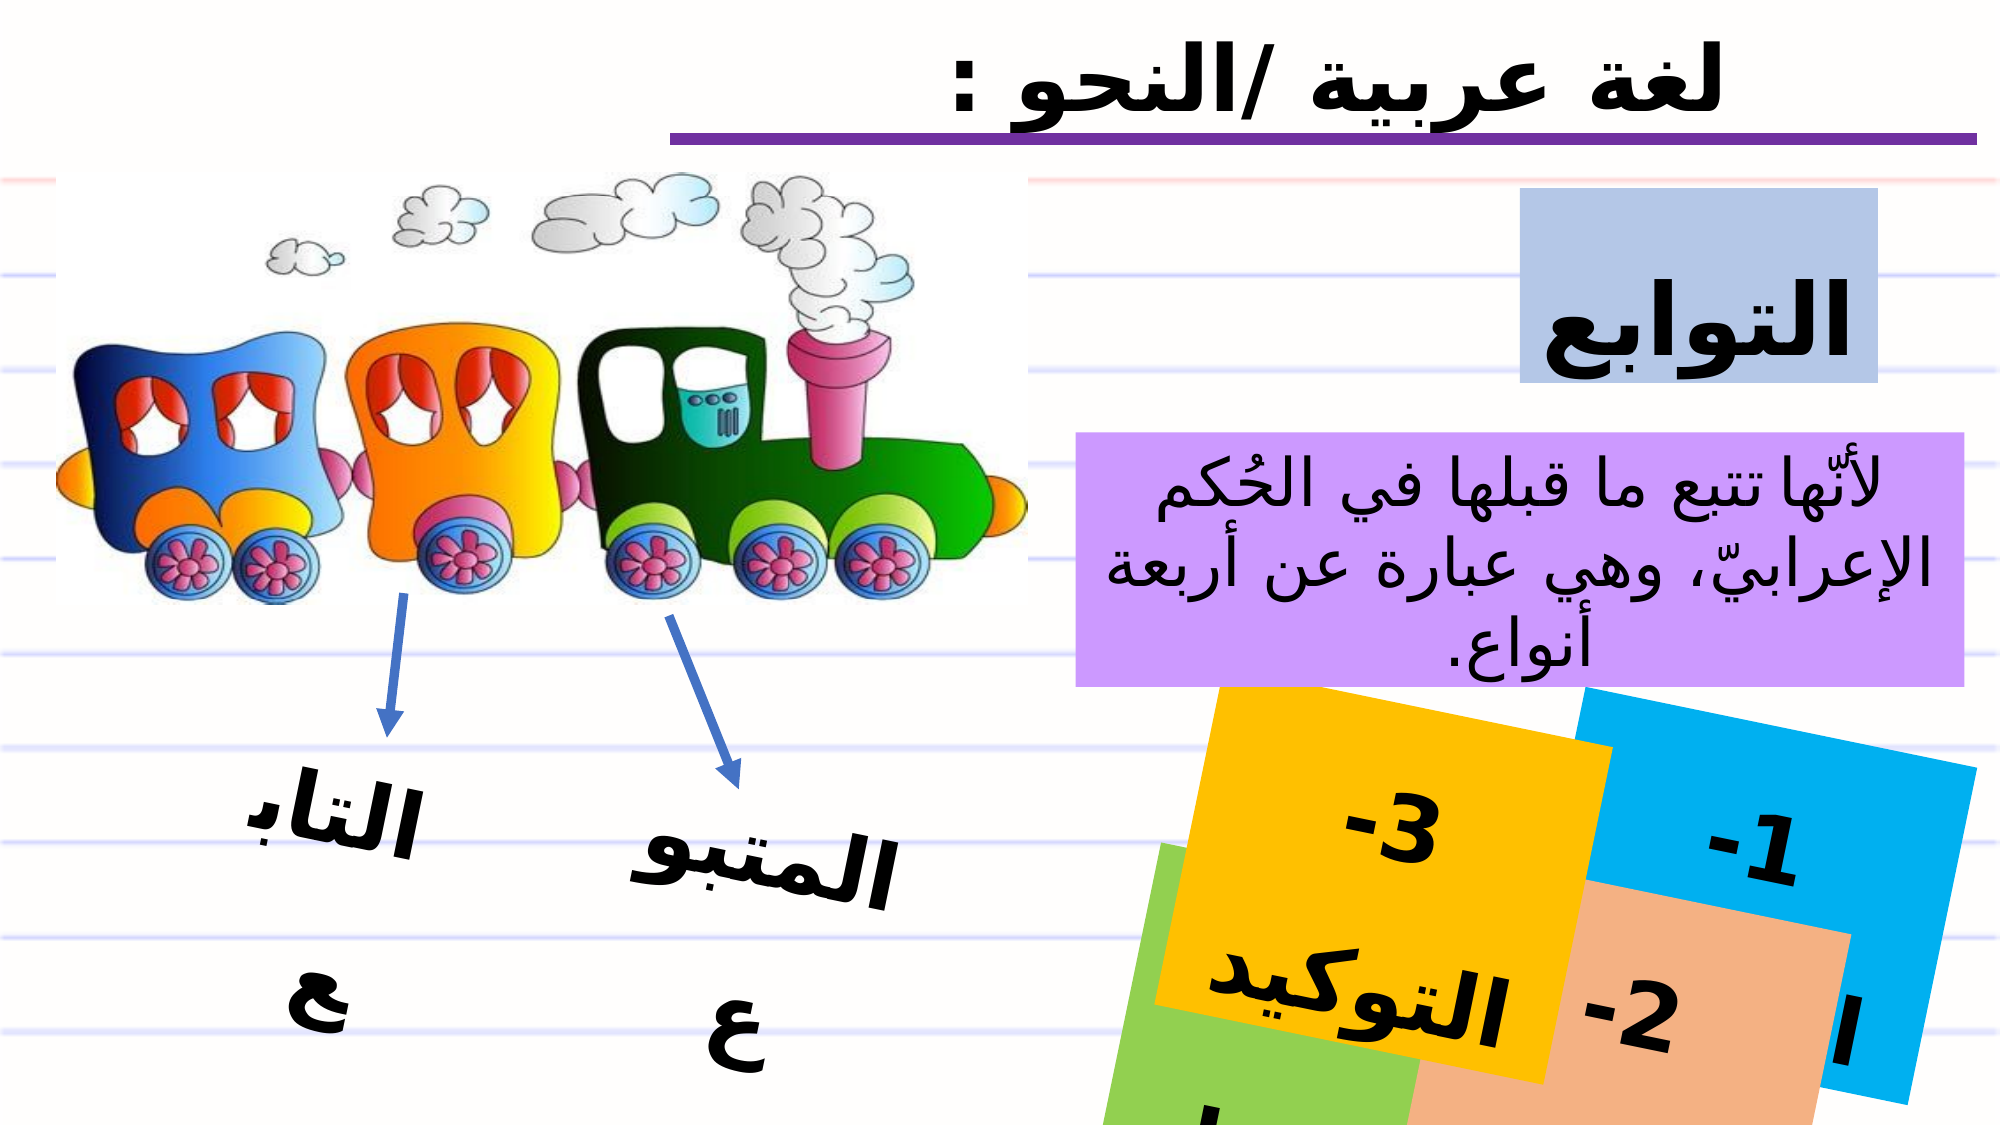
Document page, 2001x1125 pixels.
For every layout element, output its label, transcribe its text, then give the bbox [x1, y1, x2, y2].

text_box التابع [166, 666, 492, 1057]
text_box التوابع [1519, 188, 1878, 383]
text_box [669, 15, 1978, 139]
text_box المتبوع [571, 703, 952, 1106]
text_box 3-التوكيد [1154, 688, 1613, 1085]
picture [56, 172, 1028, 605]
text_box 4-البدل [1102, 842, 1420, 1125]
text_box 2- العطف [1406, 879, 1852, 1125]
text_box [386, 593, 404, 738]
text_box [668, 615, 739, 790]
text_box لأنّها تتبع ما قبلها في الحُكم الإعرابيّ، وهي عبارة عن أربعة أنواع. [1074, 431, 1966, 688]
text_box 1- النعت [1574, 688, 1978, 1106]
